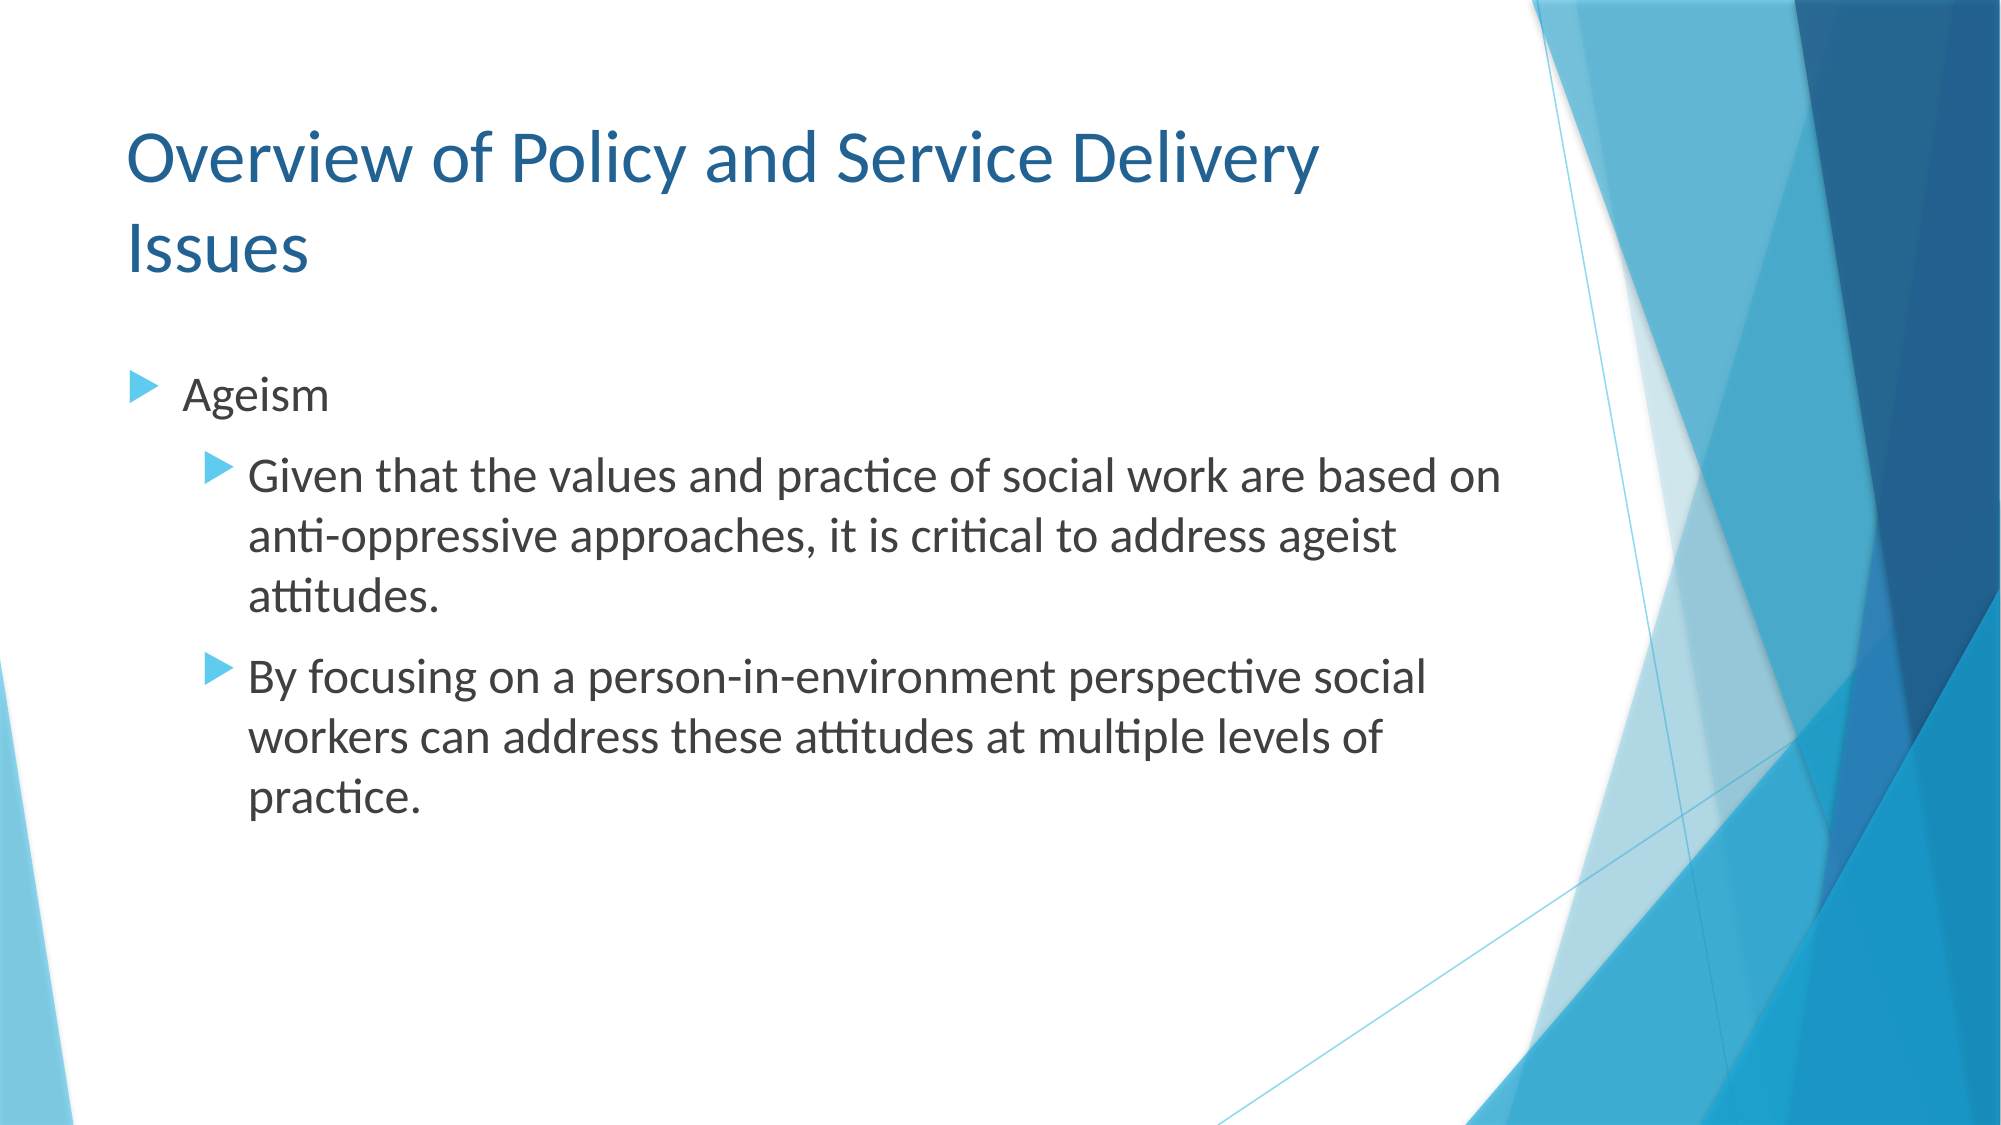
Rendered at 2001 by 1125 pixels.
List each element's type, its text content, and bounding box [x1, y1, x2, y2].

list Ageism Given that the values and practice of social work are based on anti-oppressive approaches, it is critical to address ageist attitudes. By focusing on a person-in-environment perspective social workers can address these attitudes at multiple levels of practice. [111, 354, 1522, 992]
title Overview of Policy and Service Delivery Issues [111, 99, 1522, 317]
